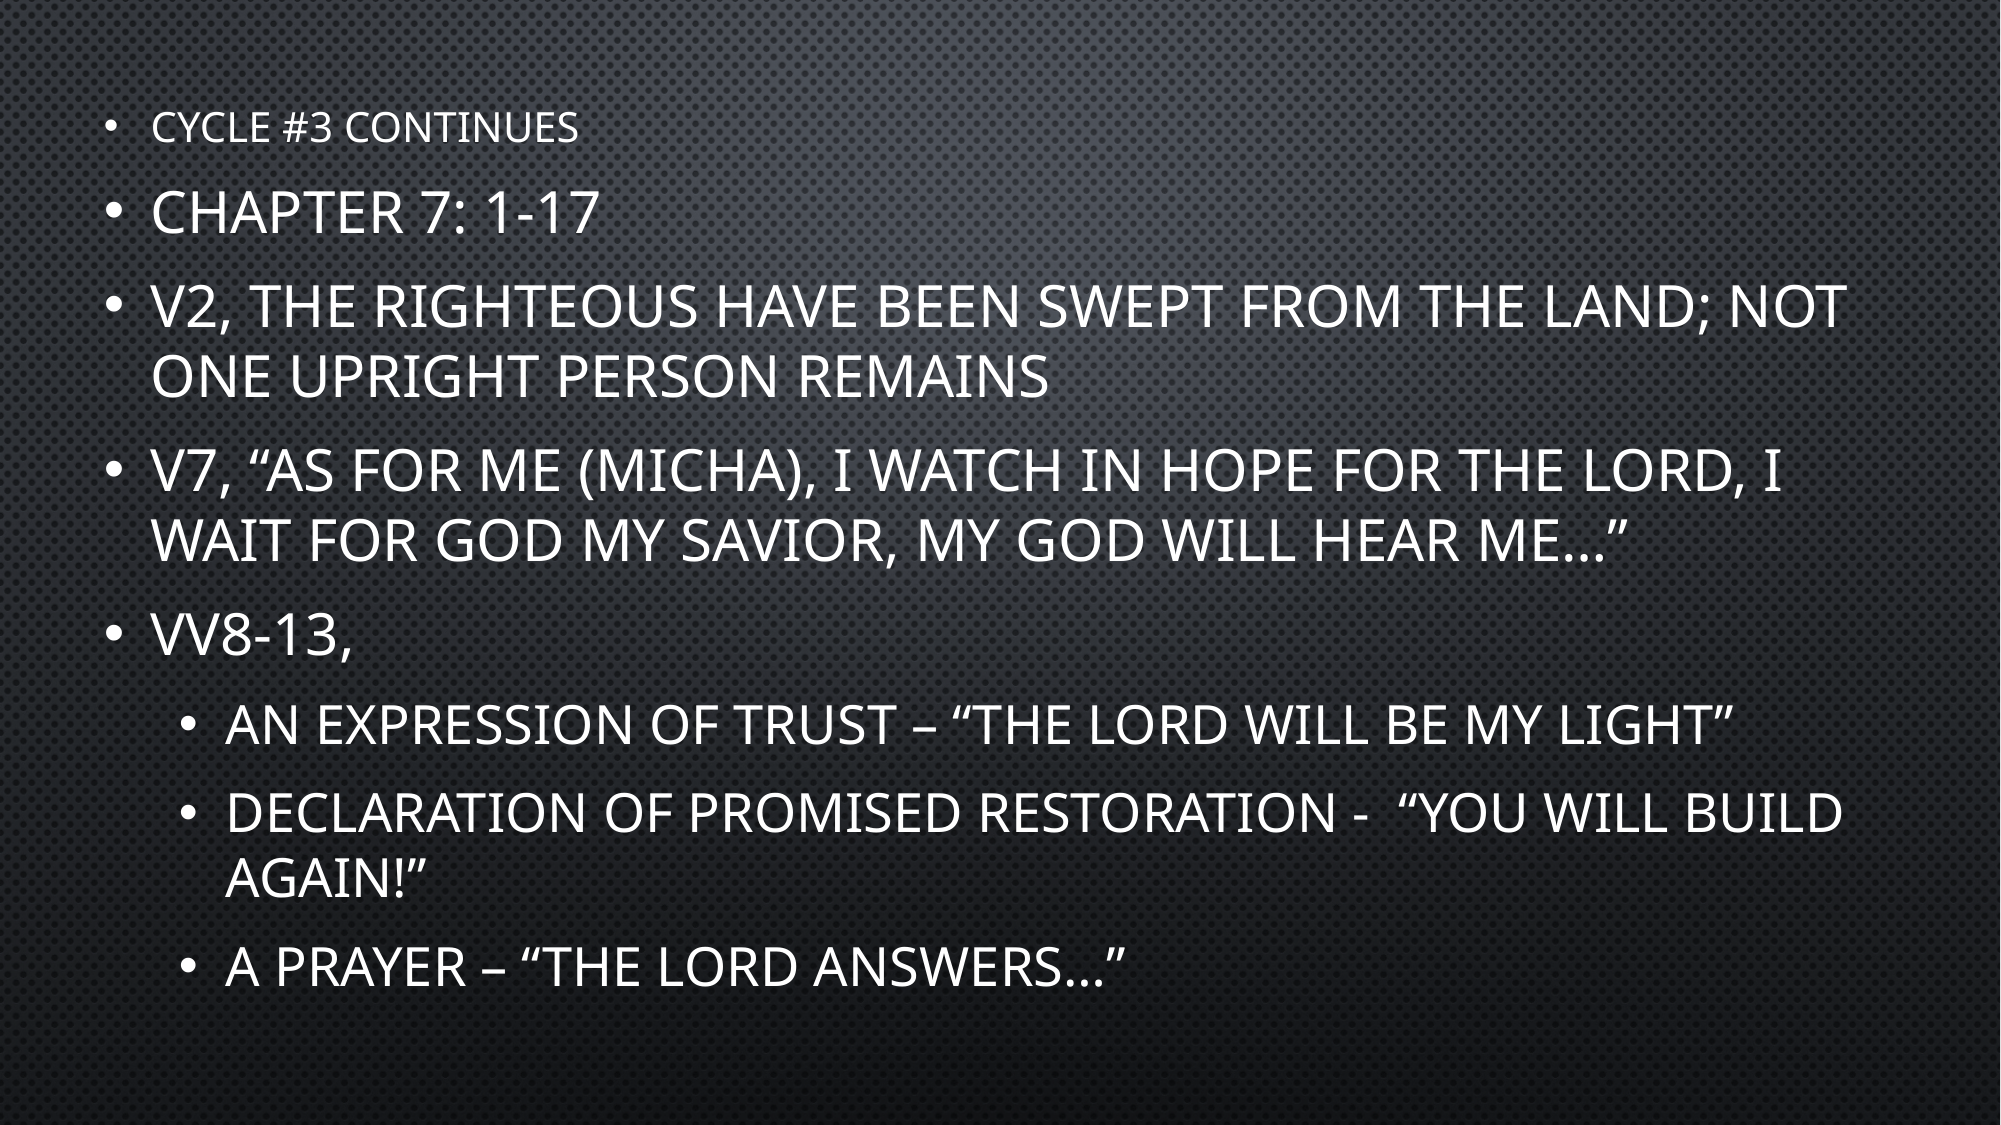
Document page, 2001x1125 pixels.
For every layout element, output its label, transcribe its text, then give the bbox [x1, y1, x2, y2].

list Cycle #3 continues Chapter 7: 1-17 V2, The righteous have been swept from the land; not one upright person remains V7, “As for me (Micha), I watch in hope for the Lord, I wait for God my Savior, my God will hear me…” Vv8-13, An expression of trust – “the Lord will be my light” Declaration of promised restoration - “You will build again!” A prayer – “The Lord answers…” [88, 92, 1929, 1031]
